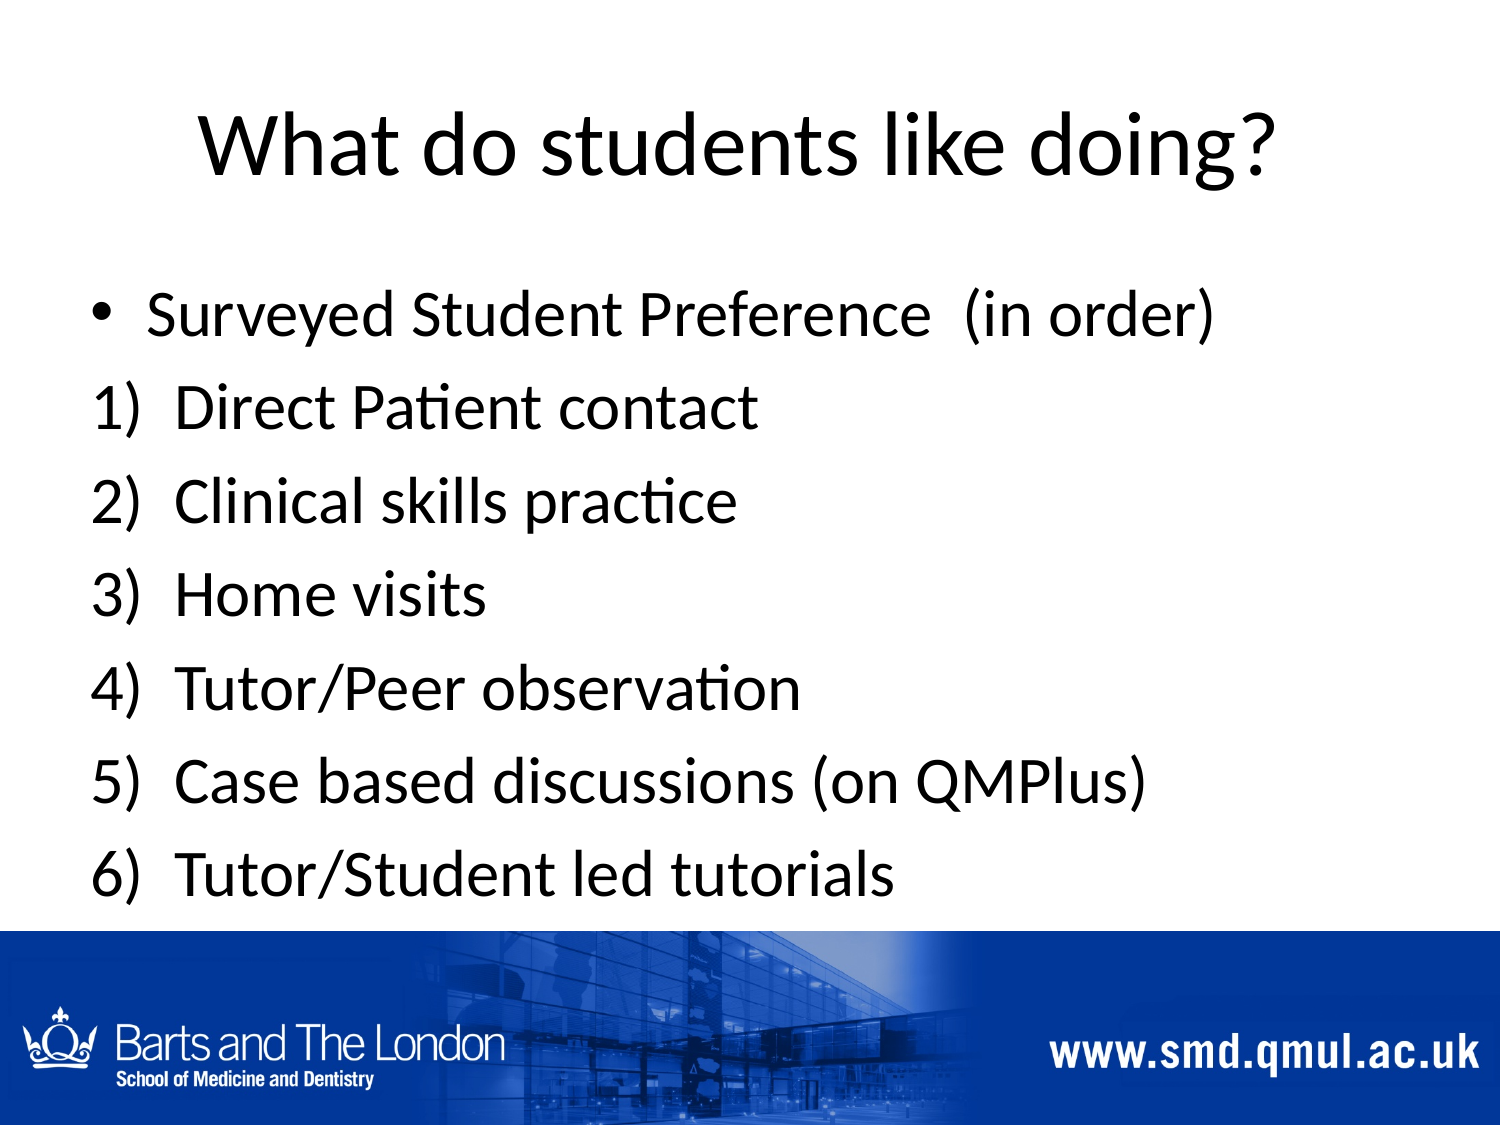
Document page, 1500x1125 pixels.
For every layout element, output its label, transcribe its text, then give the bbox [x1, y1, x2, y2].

title What do students like doing? [75, 45, 1425, 233]
list Surveyed Student Preference (in order) Direct Patient contact Clinical skills practice Home visits Tutor/Peer observation Case based discussions (on QMPlus) Tutor/Student led tutorials [75, 262, 1425, 1005]
picture [0, 931, 1500, 1125]
